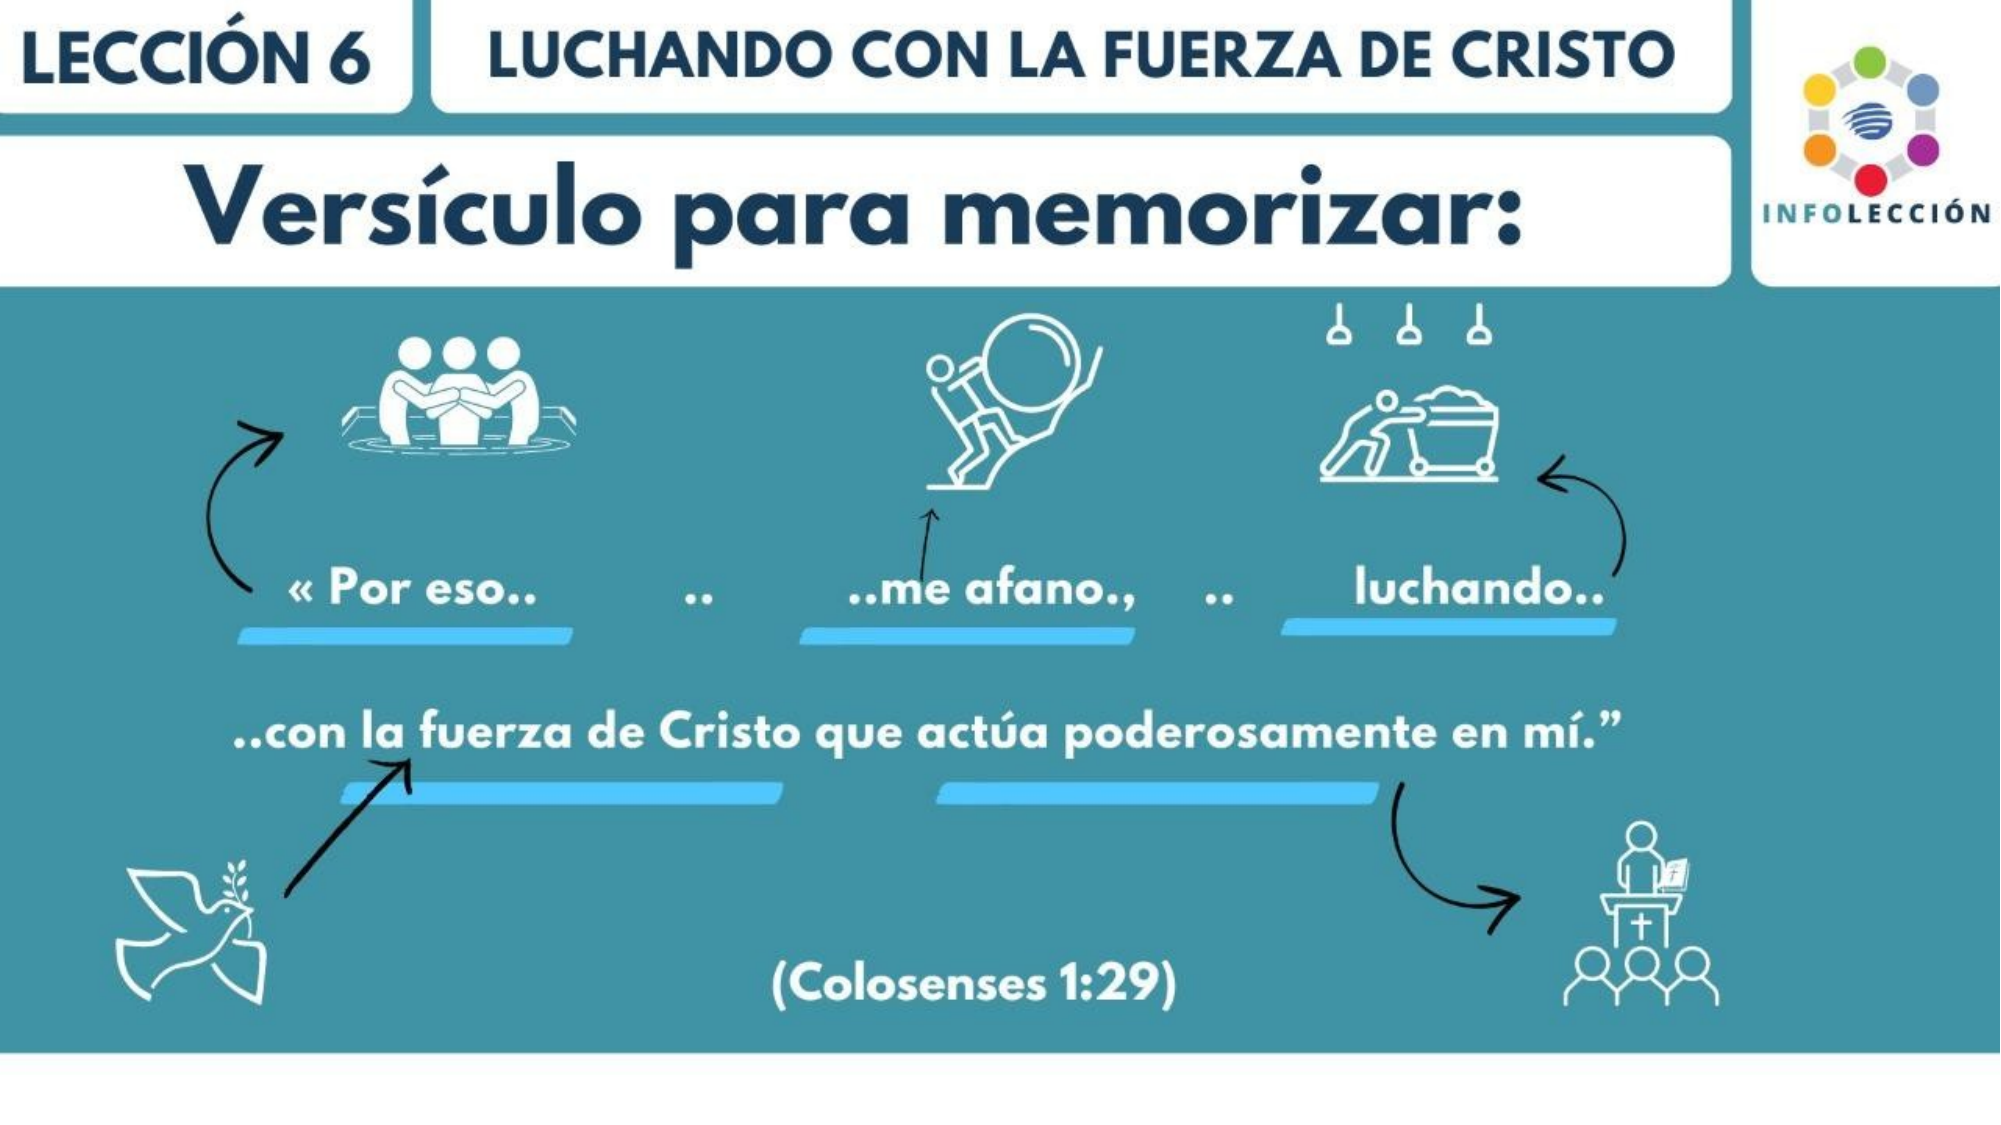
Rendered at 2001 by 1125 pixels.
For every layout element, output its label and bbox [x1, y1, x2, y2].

text_box [0, 0, 2000, 1125]
